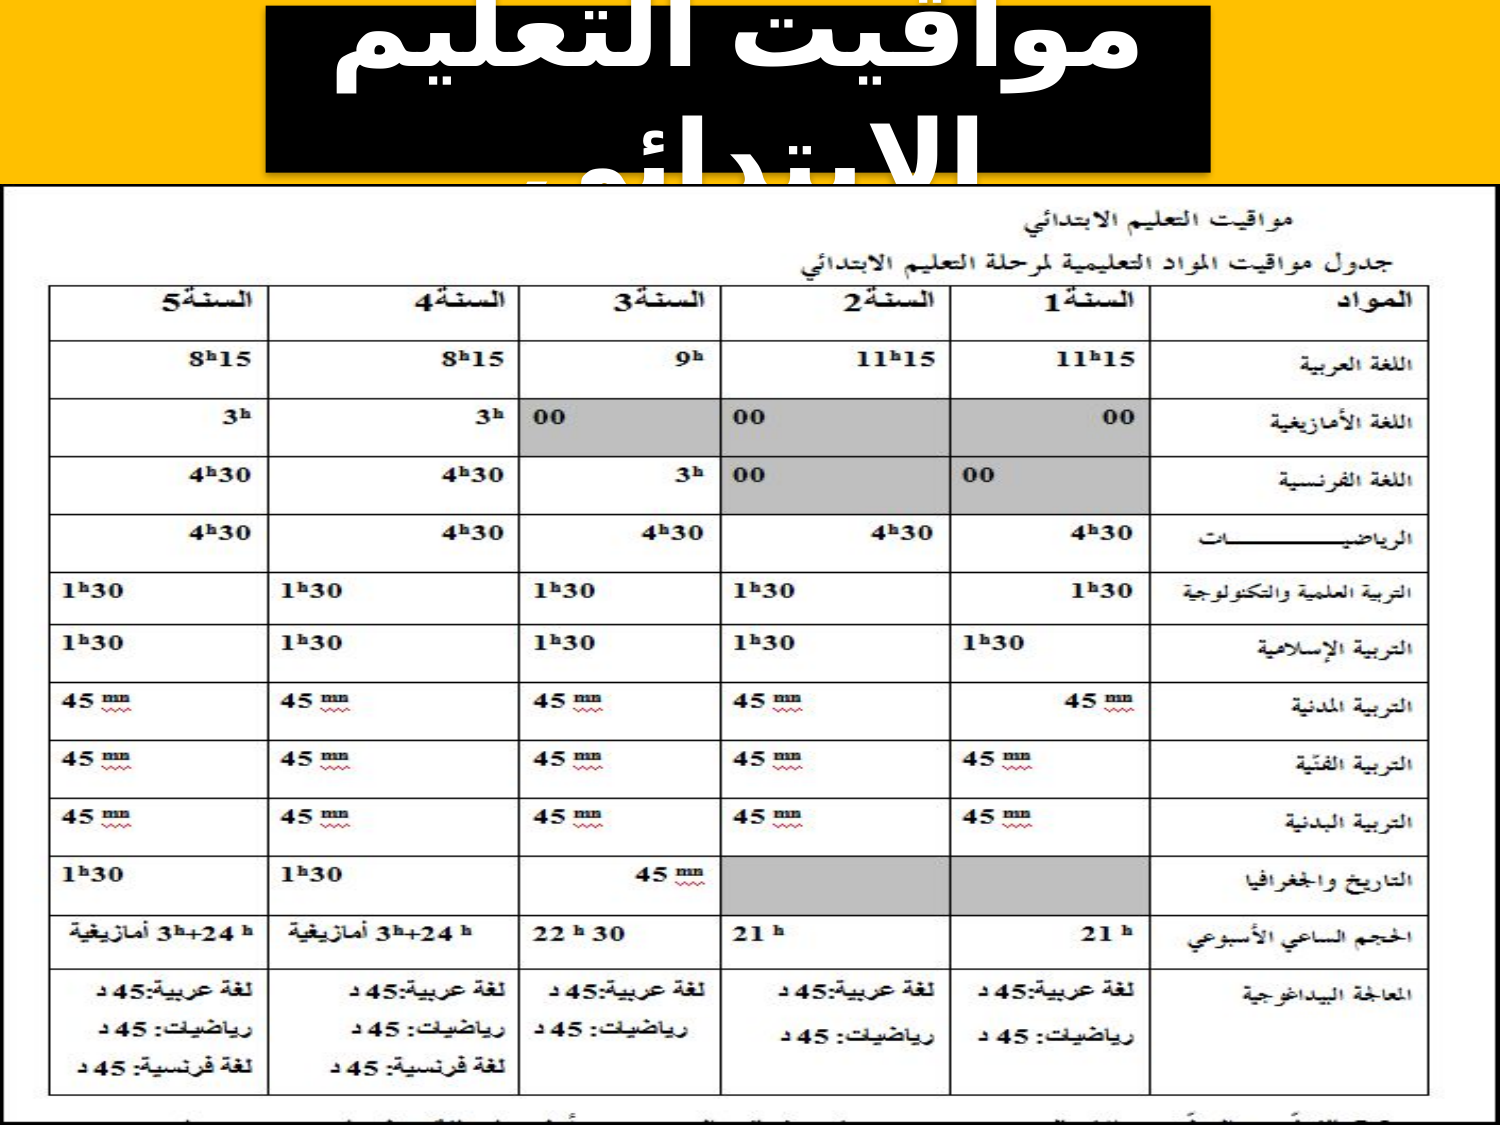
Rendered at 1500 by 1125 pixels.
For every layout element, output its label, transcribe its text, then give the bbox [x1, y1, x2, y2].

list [0, 184, 1500, 1125]
title مواقيت التعليم الابتدائي [265, 5, 1211, 173]
